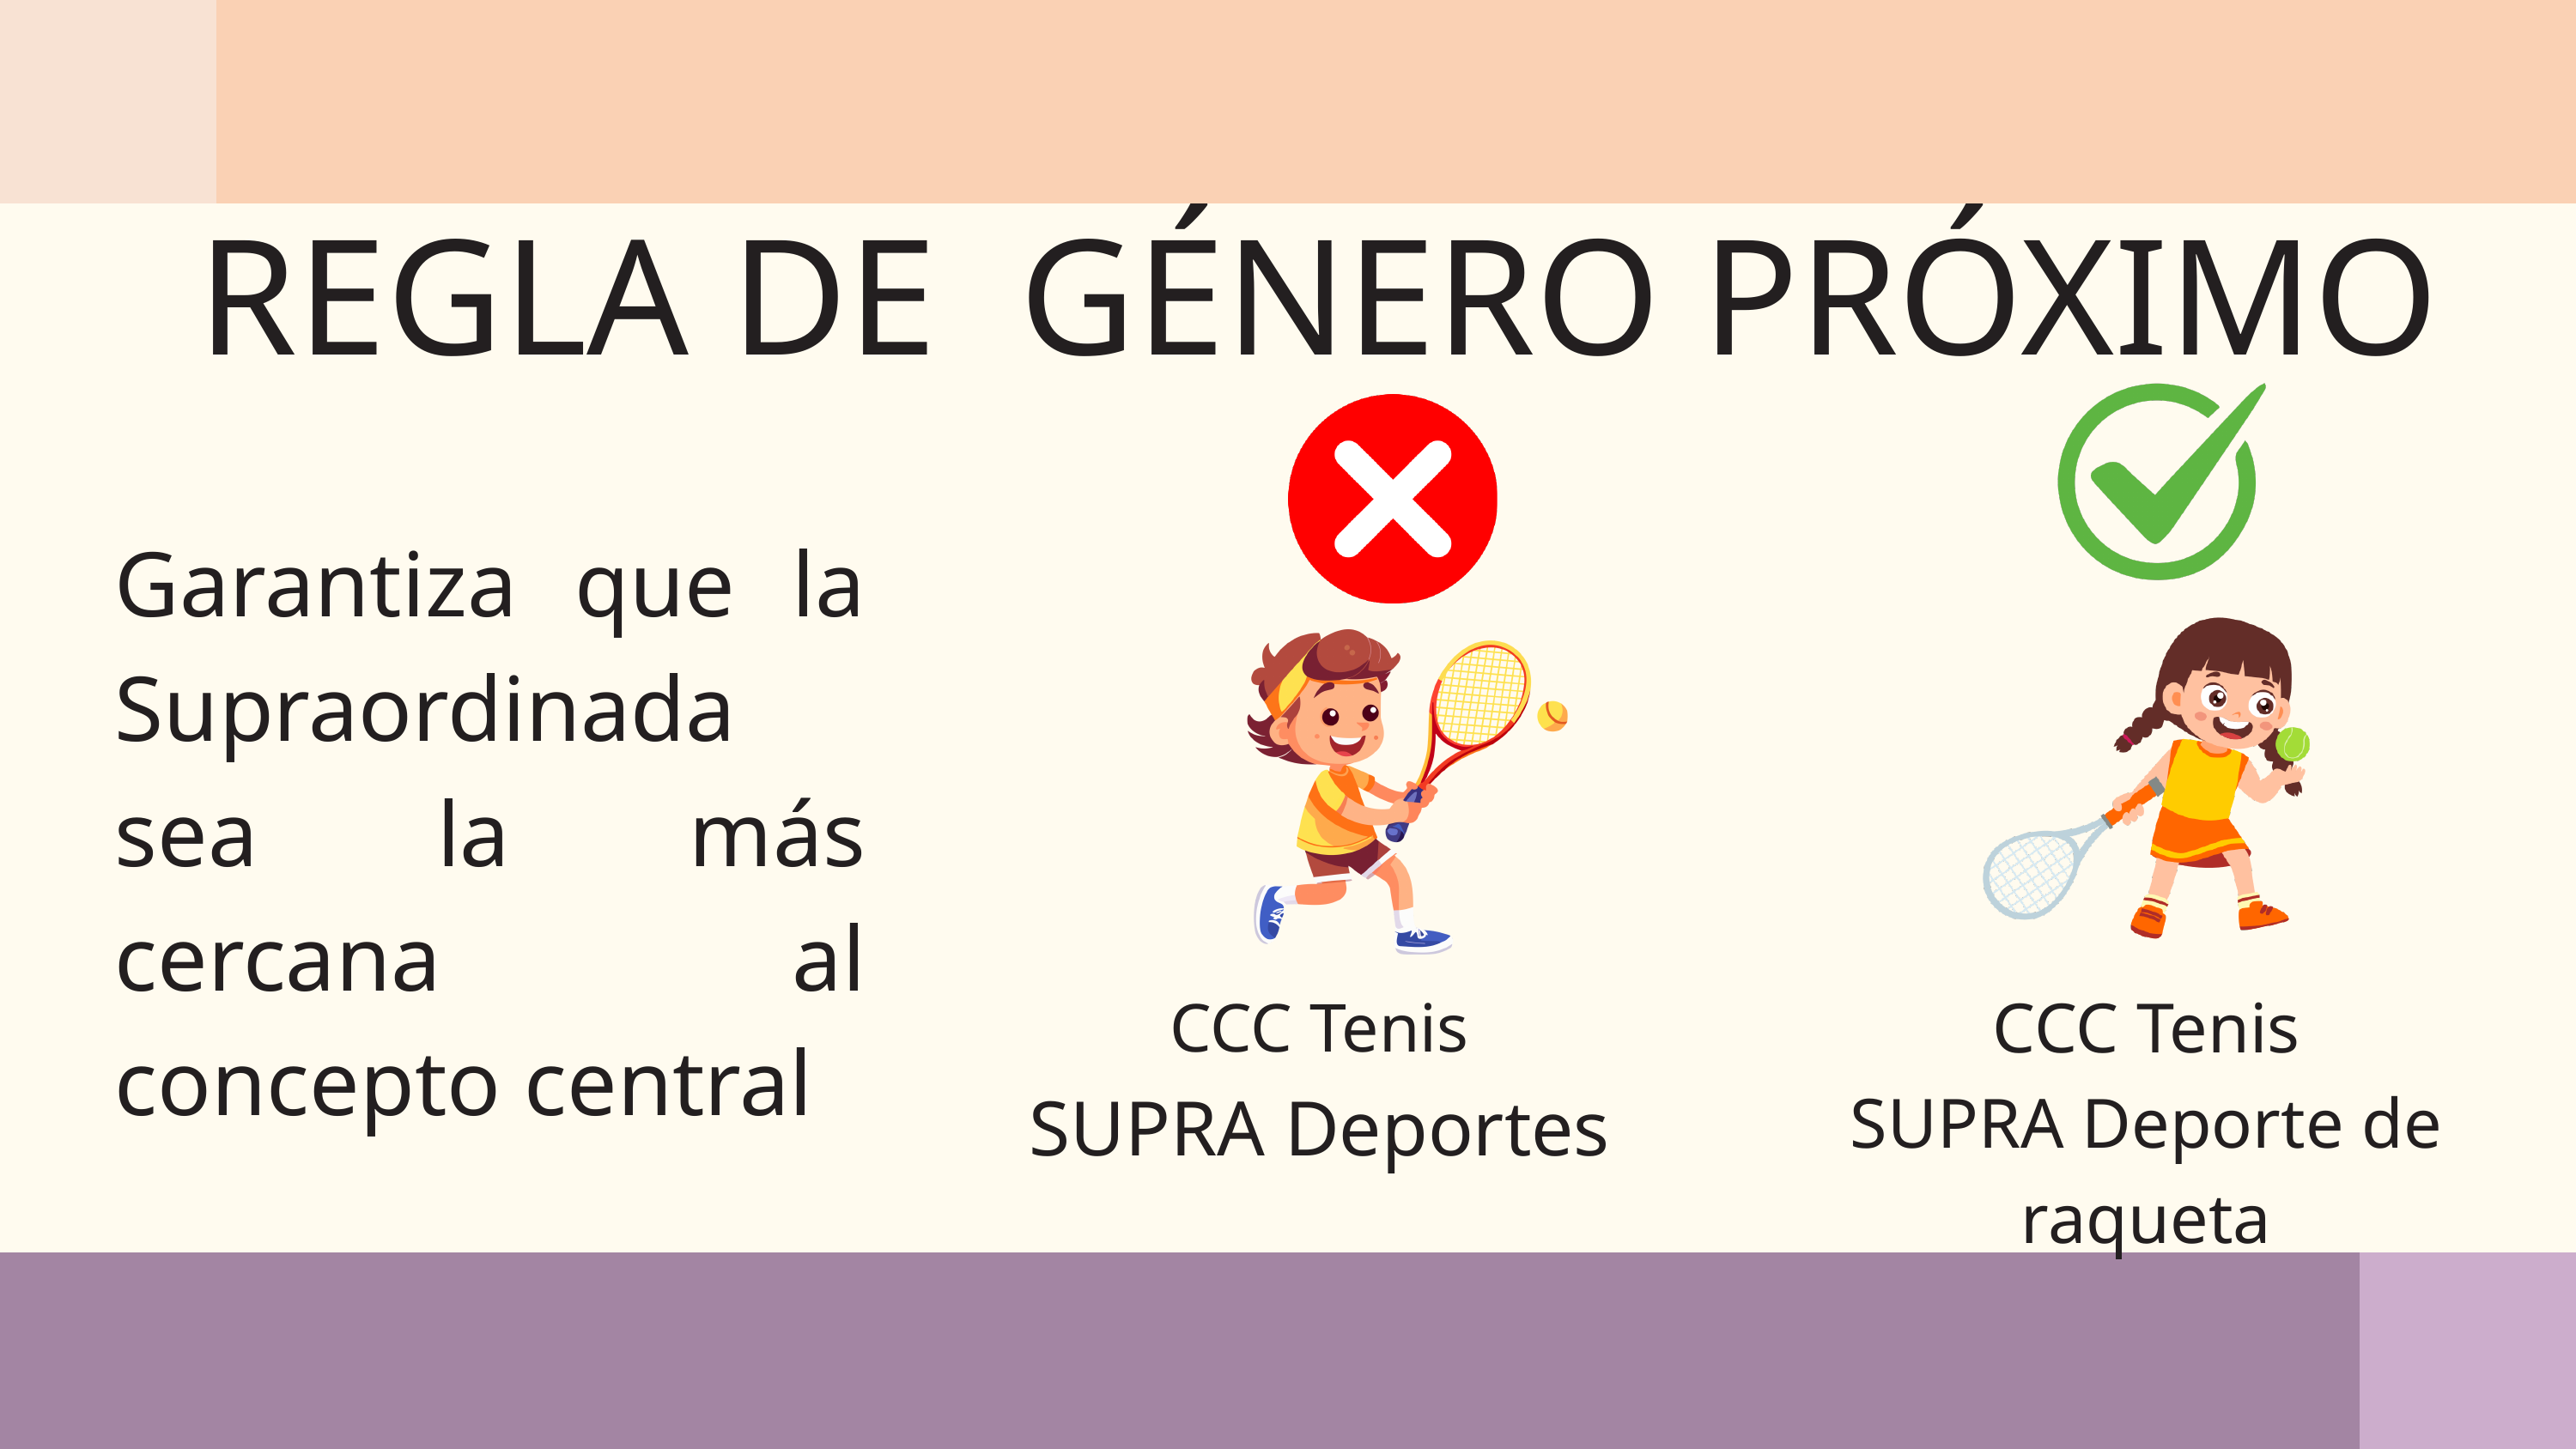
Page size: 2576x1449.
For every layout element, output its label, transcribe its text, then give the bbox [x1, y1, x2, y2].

text_box [1503, 629, 1568, 955]
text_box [0, 0, 217, 203]
text_box CCC Tenis SUPRA Deporte de raqueta [1716, 971, 2576, 1258]
text_box [1977, 603, 2317, 948]
text_box [2049, 387, 2267, 582]
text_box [2359, 1252, 2576, 1449]
text_box REGLA DE GÉNERO PRÓXIMO [144, 231, 1132, 387]
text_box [1137, 52, 1252, 1449]
text_box Garantiza que la Supraordinada sea la más cercana al concepto central [114, 509, 866, 1134]
text_box CCC Tenis SUPRA Deportes [1503, 973, 1625, 1171]
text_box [1258, 0, 1497, 1449]
text_box CCC Tenis SUPRA Deportes [1015, 973, 1132, 1171]
text_box REGLA DE GÉNERO PRÓXIMO [1503, 231, 2494, 387]
